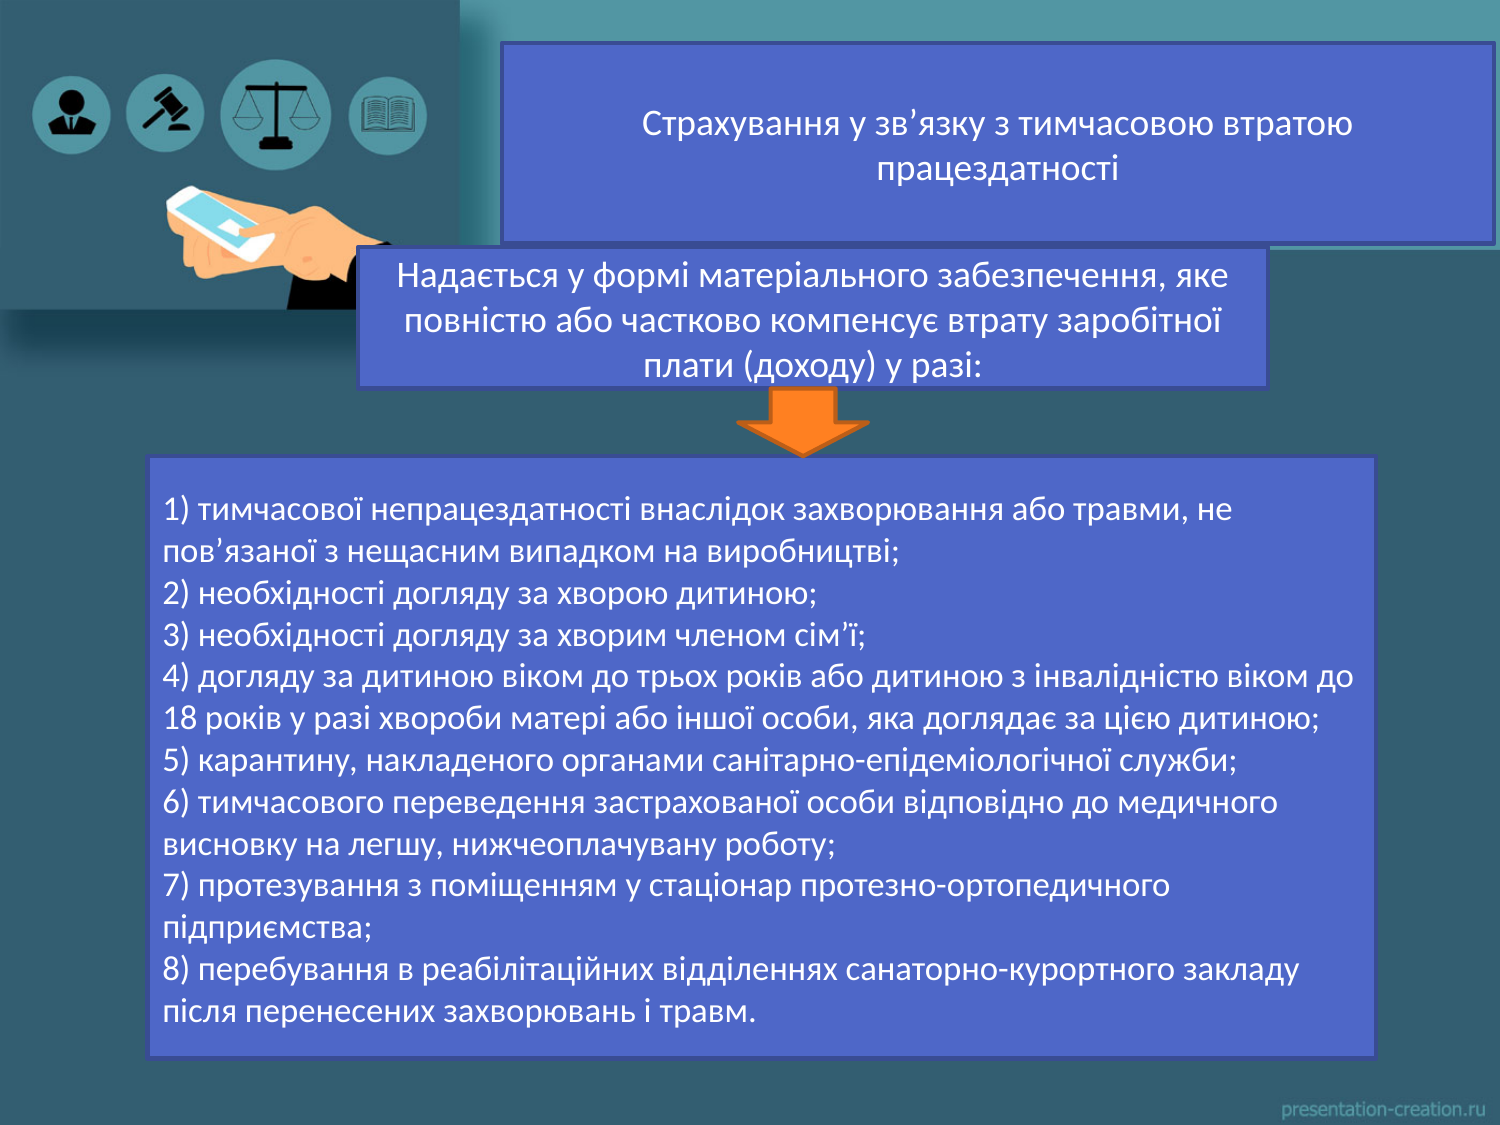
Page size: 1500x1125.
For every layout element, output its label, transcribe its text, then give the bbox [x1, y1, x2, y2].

picture [0, 0, 1500, 1125]
text_box Страхування у зв’язку з тимчасовою втратою працездатності [500, 41, 1496, 246]
text_box Надається у формі матеріального забезпечення, яке повністю або частково компенсує втрату заробітної плати (доходу) у разі: [356, 245, 1270, 391]
text_box [736, 386, 871, 459]
text_box 1) тимчасової непрацездатності внаслідок захворювання або травми, не пов’язаної з нещасним випадком на виробництві; 2) необхідності догляду за хворою дитиною; 3) необхідності догляду за хворим членом сім’ї; 4) догляду за дитиною віком до трьох років або дитиною з інвалідністю віком до 18 років у разі хвороби матері або іншої особи, яка доглядає за цією дитиною; 5) карантину, накладеного органами санітарно-епідеміологічної служби; 6) тимчасового переведення застрахованої особи відповідно до медичного висновку на легшу, нижчеоплачувану роботу; 7) протезування з поміщенням у стаціонар протезно-ортопедичного підприємства; 8) перебування в реабілітаційних відділеннях санаторно-курортного закладу після перенесених захворювань і травм. [145, 454, 1378, 1061]
